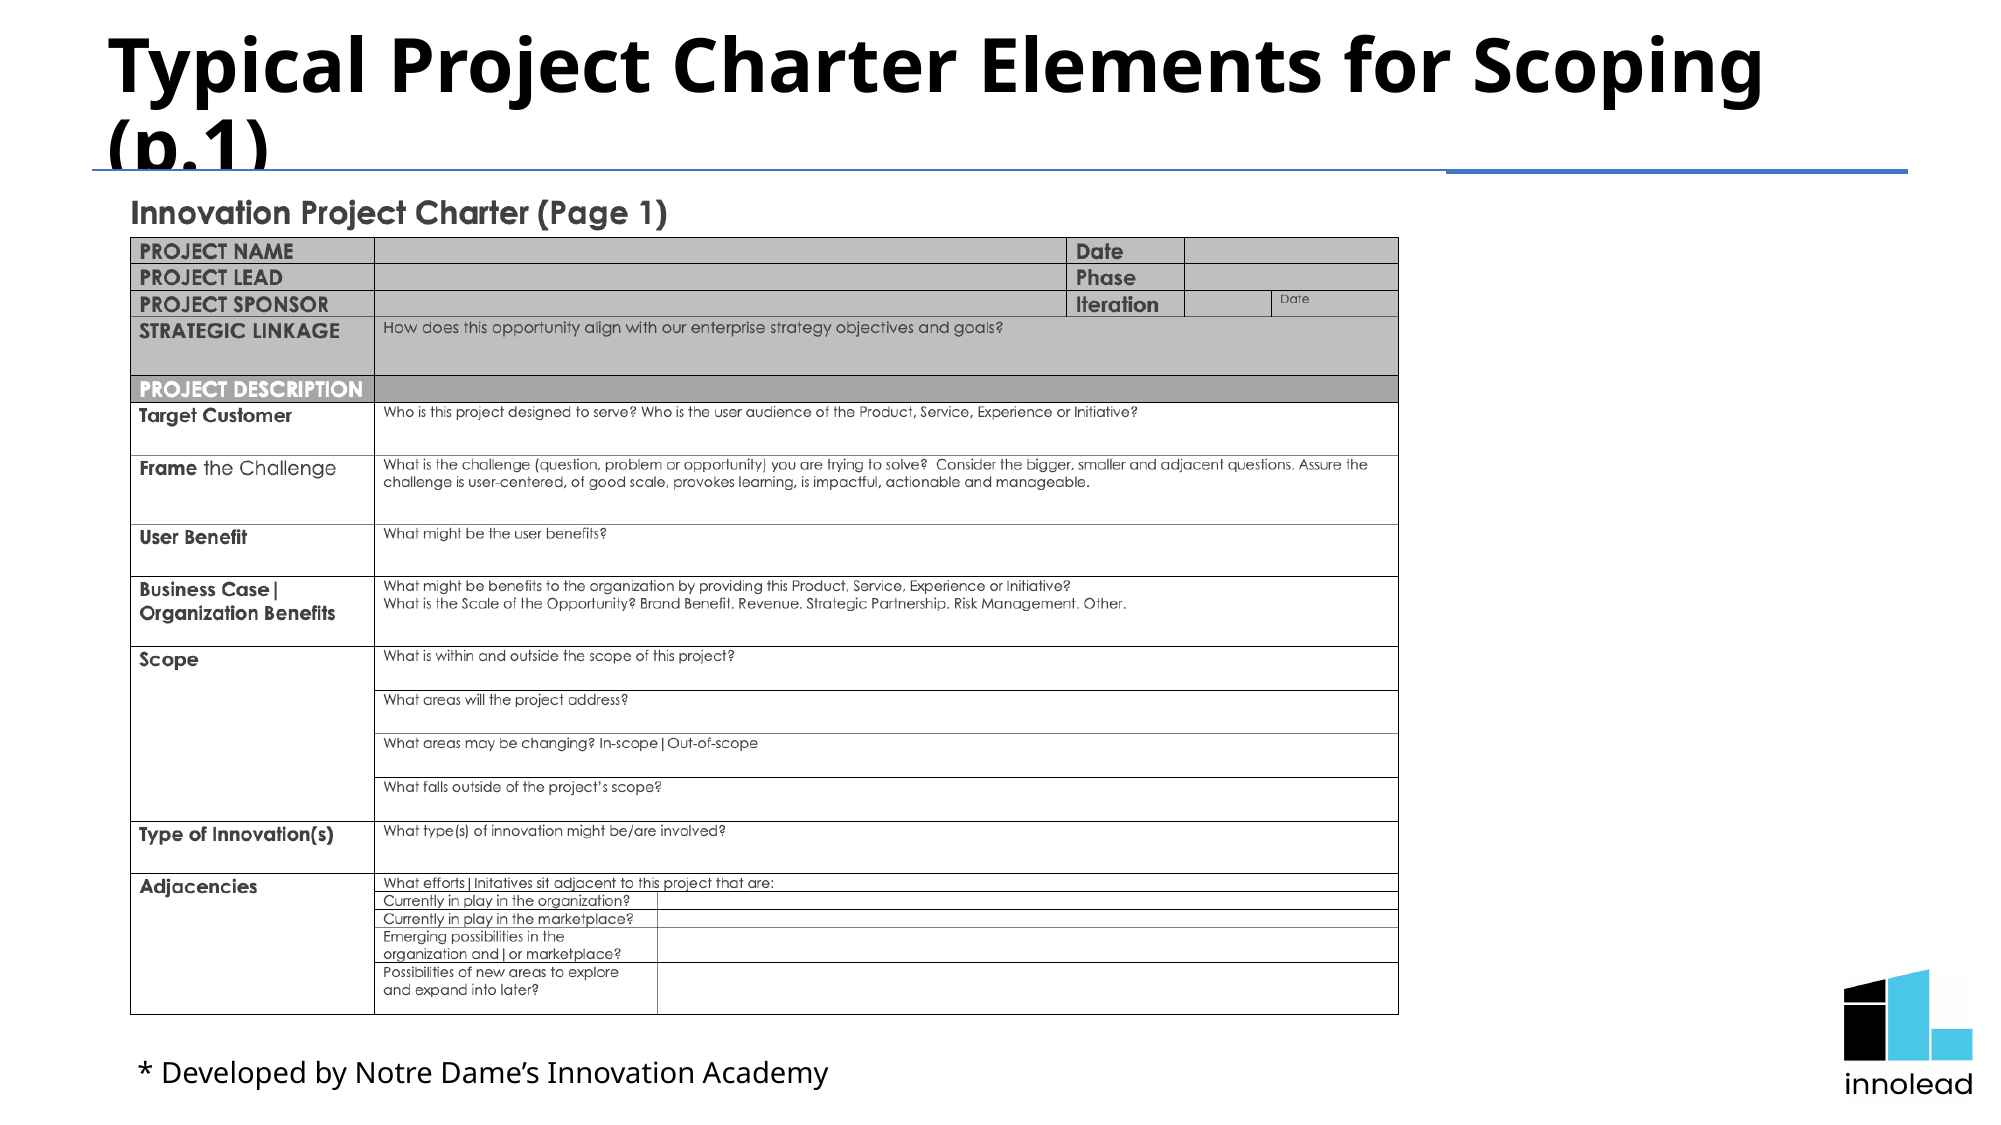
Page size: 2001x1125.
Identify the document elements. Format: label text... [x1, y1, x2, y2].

picture [76, 171, 1446, 1073]
title Typical Project Charter Elements for Scoping (p.1) [92, 0, 1946, 218]
picture [1844, 969, 1974, 1110]
text_box * Developed by Notre Dame’s Innovation Academy [122, 1073, 1399, 1098]
